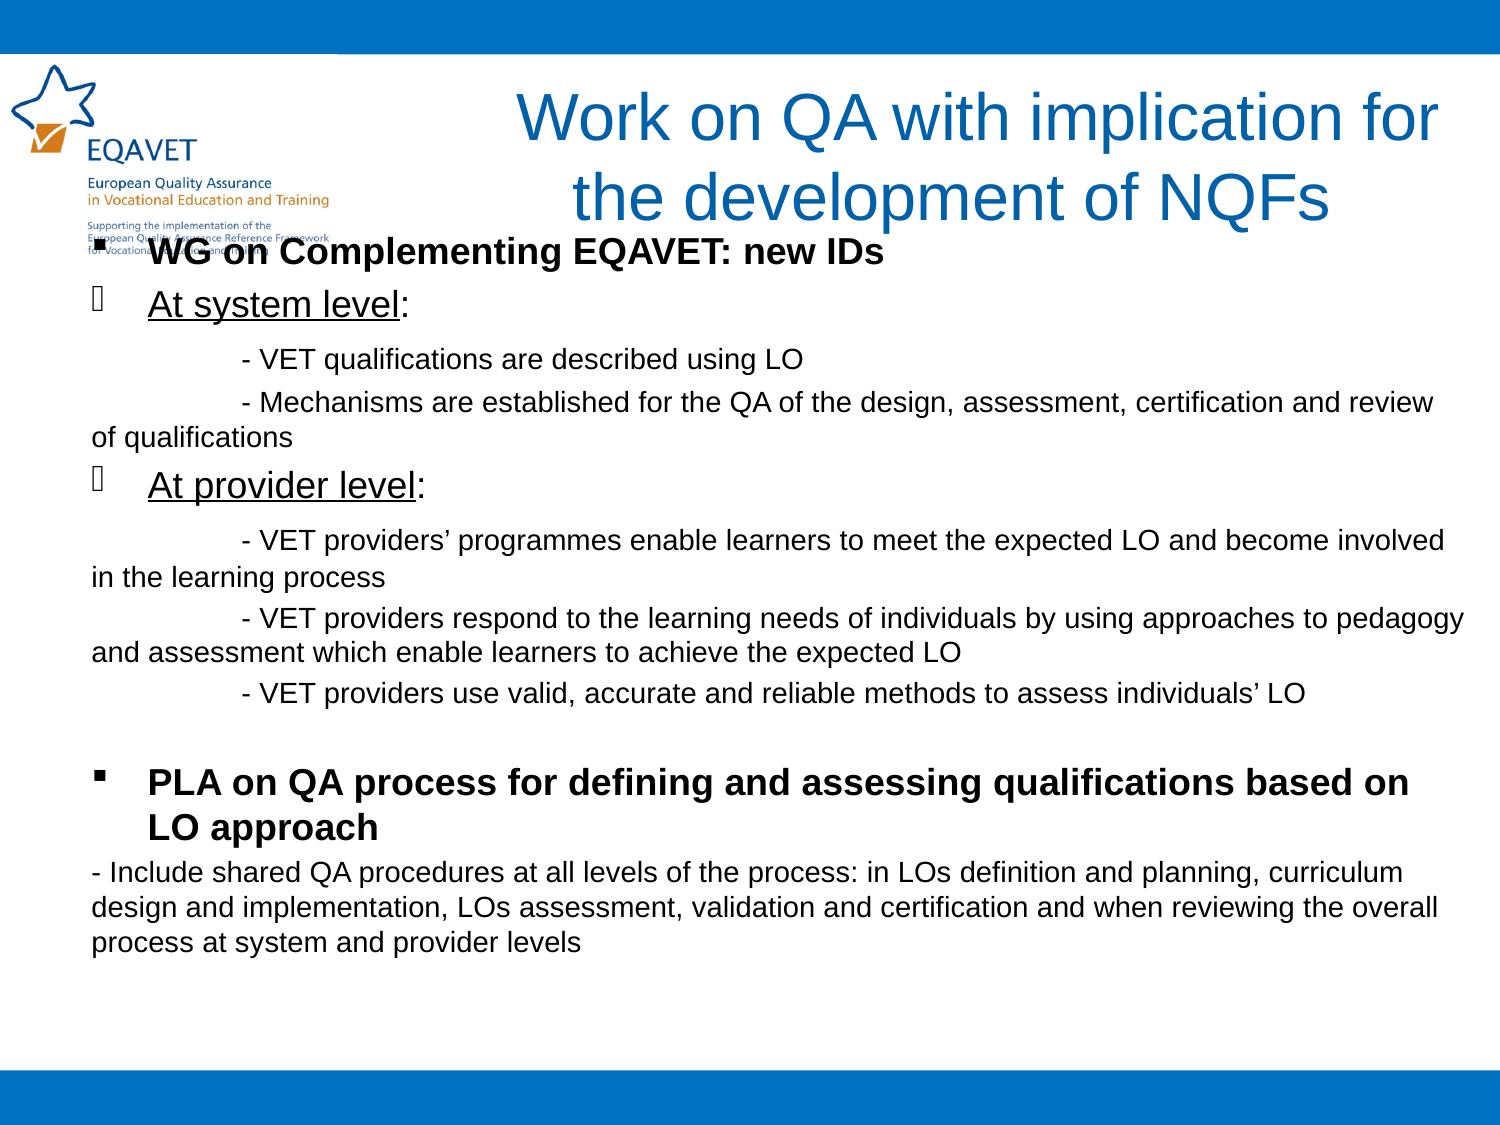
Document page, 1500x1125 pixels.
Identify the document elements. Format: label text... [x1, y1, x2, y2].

list WG on Complementing EQAVET: new IDs At system level: - VET qualifications are described using LO - Mechanisms are established for the QA of the design, assessment, certification and review of qualifications At provider level: - VET providers’ programmes enable learners to meet the expected LO and become involved in the learning process - VET providers respond to the learning needs of individuals by using approaches to pedagogy and assessment which enable learners to achieve the expected LO - VET providers use valid, accurate and reliable methods to assess individuals’ LO PLA on QA process for defining and assessing qualifications based on LO approach - Include shared QA procedures at all levels of the process: in LOs definition and planning, curriculum design and implementation, LOs assessment, validation and certification and when reviewing the overall process at system and provider levels [76, 219, 1483, 1012]
picture [0, 54, 337, 269]
list Work on QA with implication for the development of NQFs [501, 66, 1483, 291]
